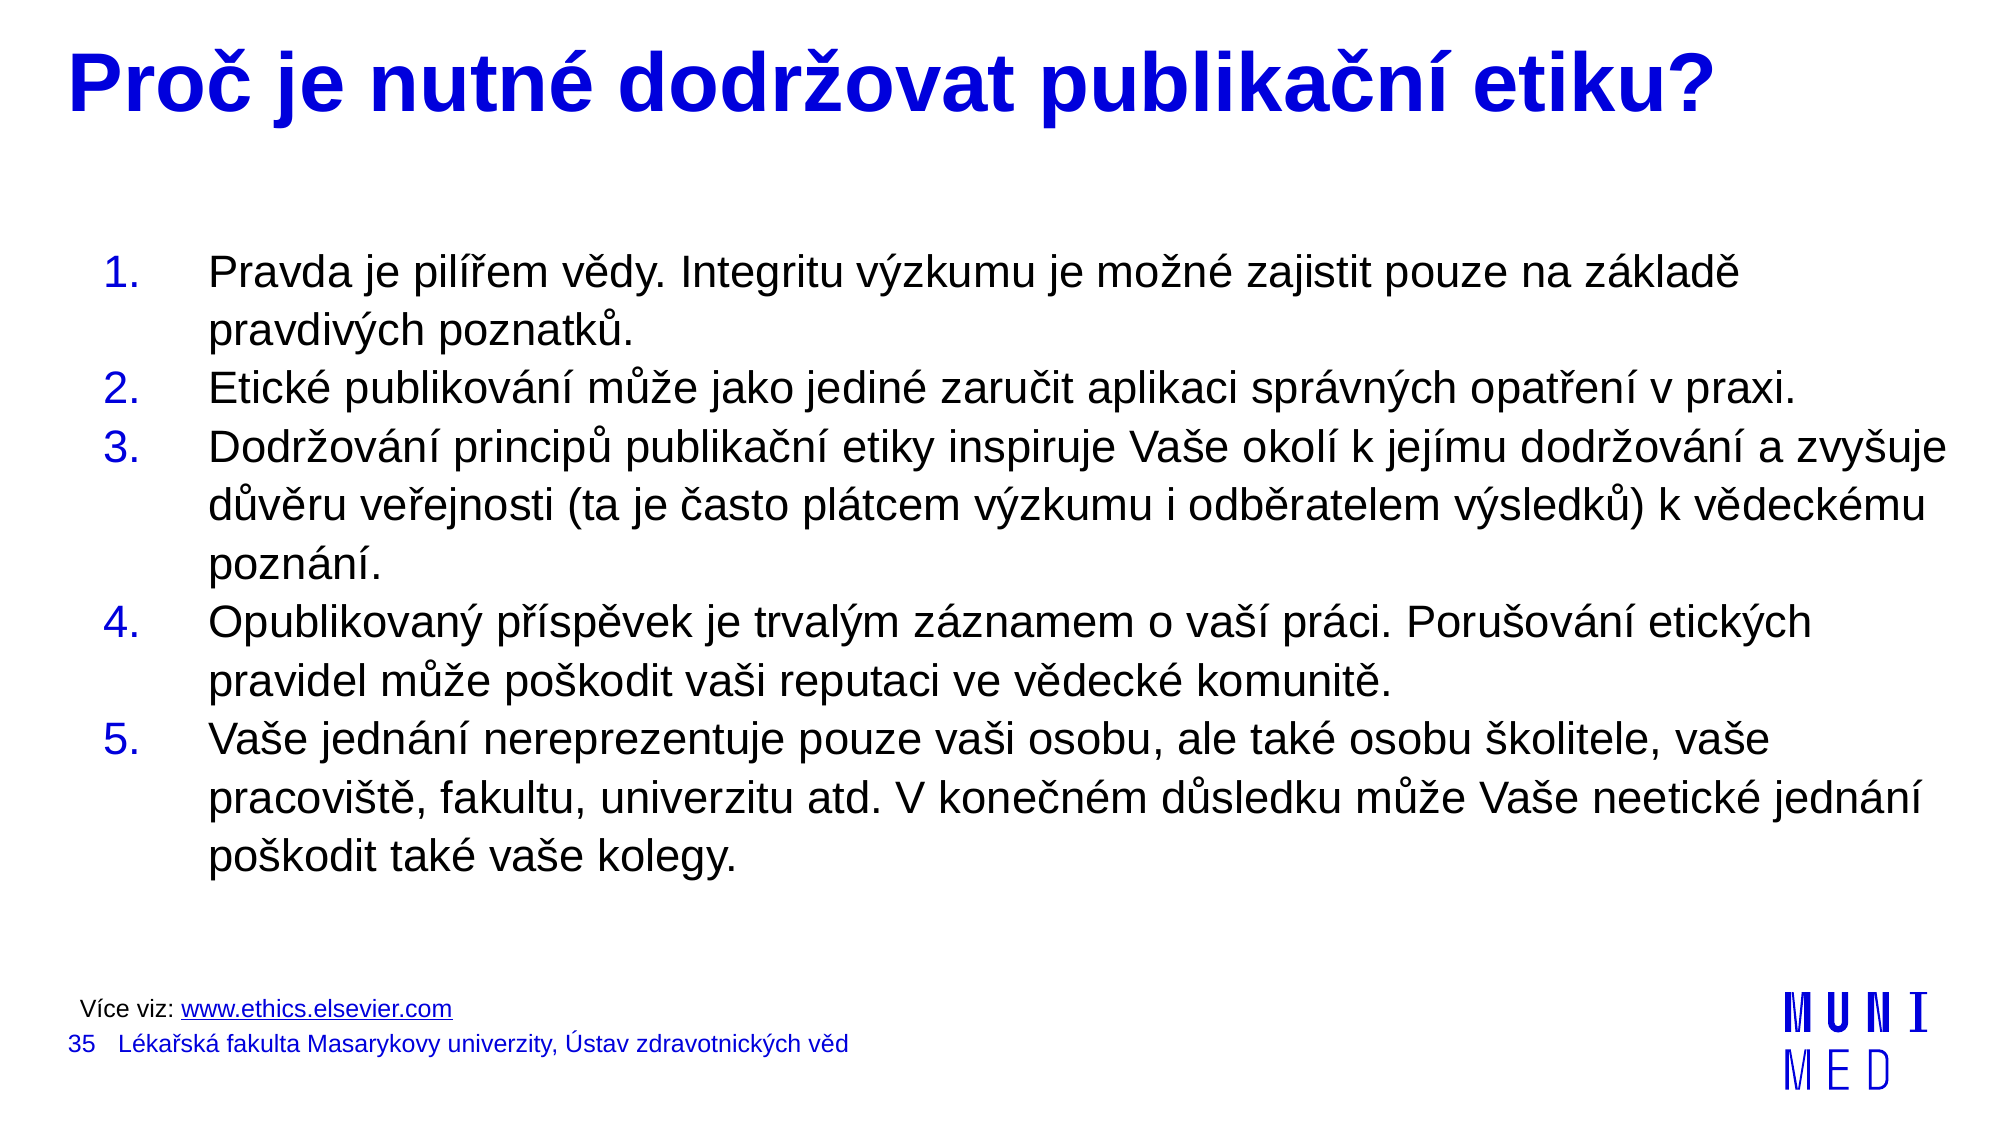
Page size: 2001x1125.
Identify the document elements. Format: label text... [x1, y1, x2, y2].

title Proč je nutné dodržovat publikační etiku? [67, 45, 1975, 291]
text_box Více viz: www.ethics.elsevier.com [67, 947, 1551, 1022]
footer Lékařská fakulta Masarykovy univerzity, Ústav zdravotnických věd [118, 1022, 1418, 1063]
list Pravda je pilířem vědy. Integritu výzkumu je možné zajistit pouze na základě pravdivých poznatků. Etické publikování může jako jediné zaručit aplikaci správných opatření v praxi. Dodržování principů publikační etiky inspiruje Vaše okolí k jejímu dodržování a zvyšuje důvěru veřejnosti (ta je často plátcem výzkumu i odběratelem výsledků) k vědeckému poznání. Opublikovaný příspěvek je trvalým záznamem o vaší práci. Porušování etických pravidel může poškodit vaši reputaci ve vědecké komunitě. Vaše jednání nereprezentuje pouze vaši osobu, ale také osobu školitele, vaše pracoviště, fakultu, univerzitu atd. V konečném důsledku může Vaše neetické jednání poškodit také vaše kolegy. [88, 237, 1964, 888]
slide_number 35 [67, 1022, 110, 1063]
